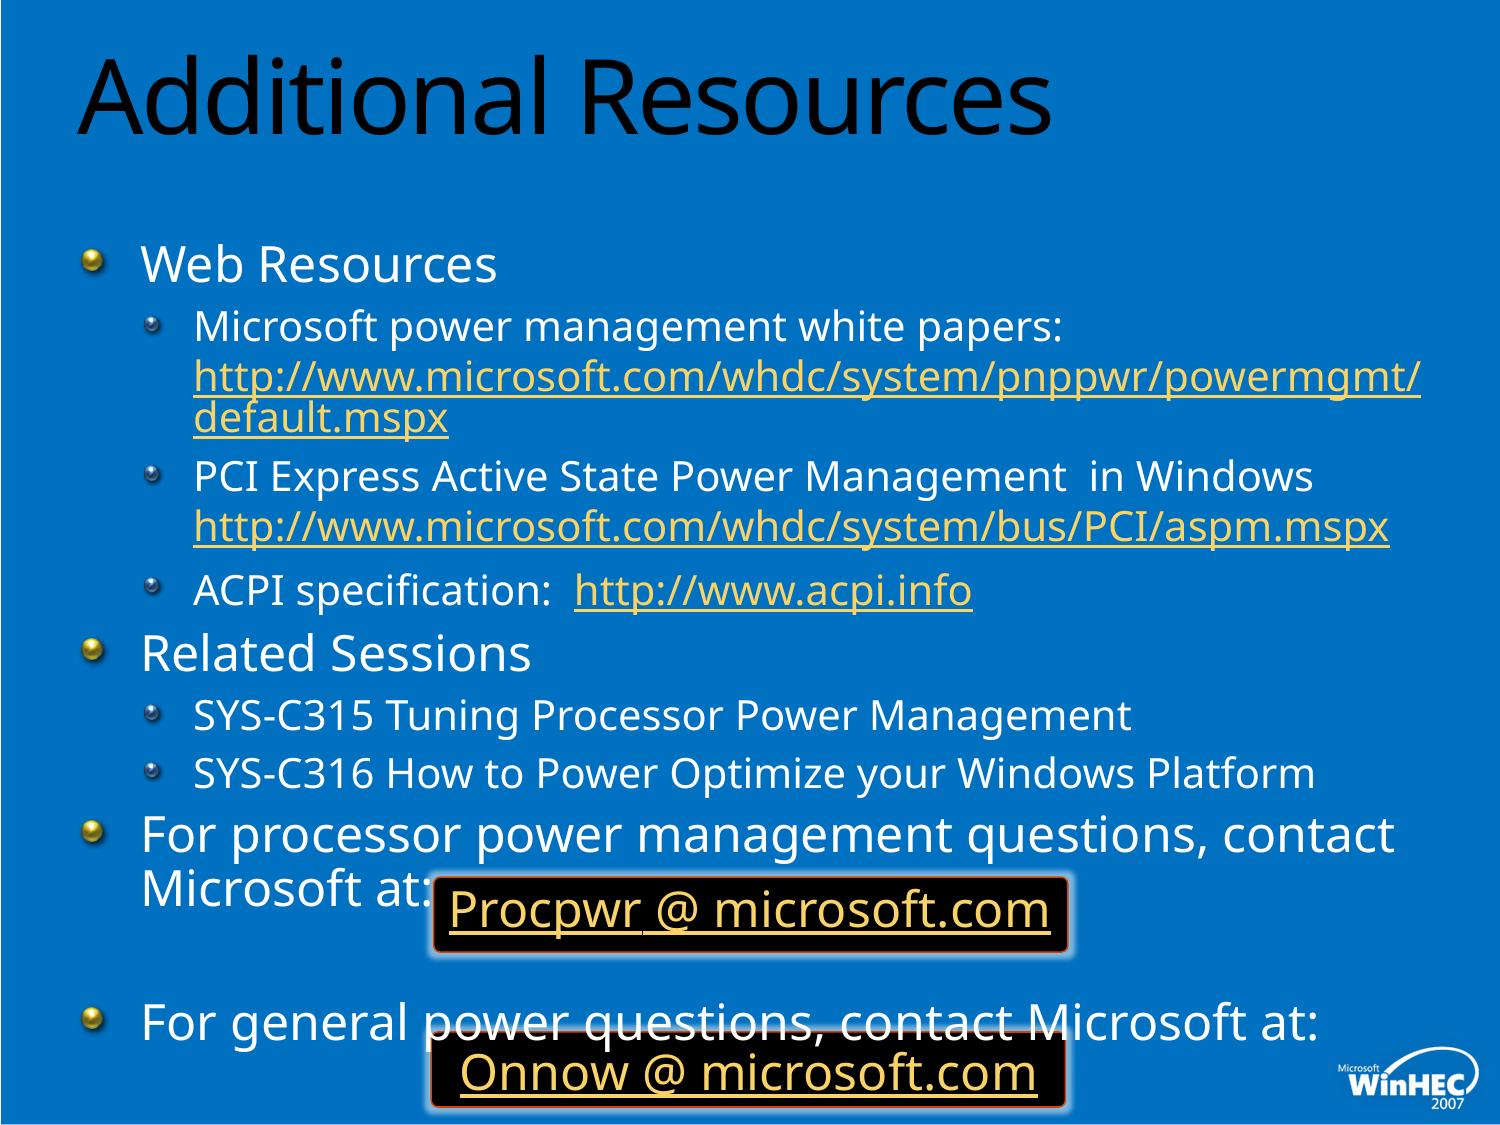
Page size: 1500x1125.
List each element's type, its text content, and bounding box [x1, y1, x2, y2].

picture [0, 0, 1500, 1125]
title Additional Resources [62, 37, 1438, 152]
text_box Onnow @ microsoft.com [364, 1032, 1134, 1117]
text_box Procpwr @ microsoft.com [365, 870, 1135, 954]
list Web Resources Microsoft power management white papers: http://www.microsoft.com/whdc/system/pnppwr/powermgmt/default.mspx PCI Express Active State Power Management in Windows http://www.microsoft.com/whdc/system/bus/PCI/aspm.mspx ACPI specification: http://www.acpi.info Related Sessions SYS-C315 Tuning Processor Power Management SYS-C316 How to Power Optimize your Windows Platform For processor power management questions, contact Microsoft at: For general power questions, contact Microsoft at: [62, 232, 1438, 1037]
